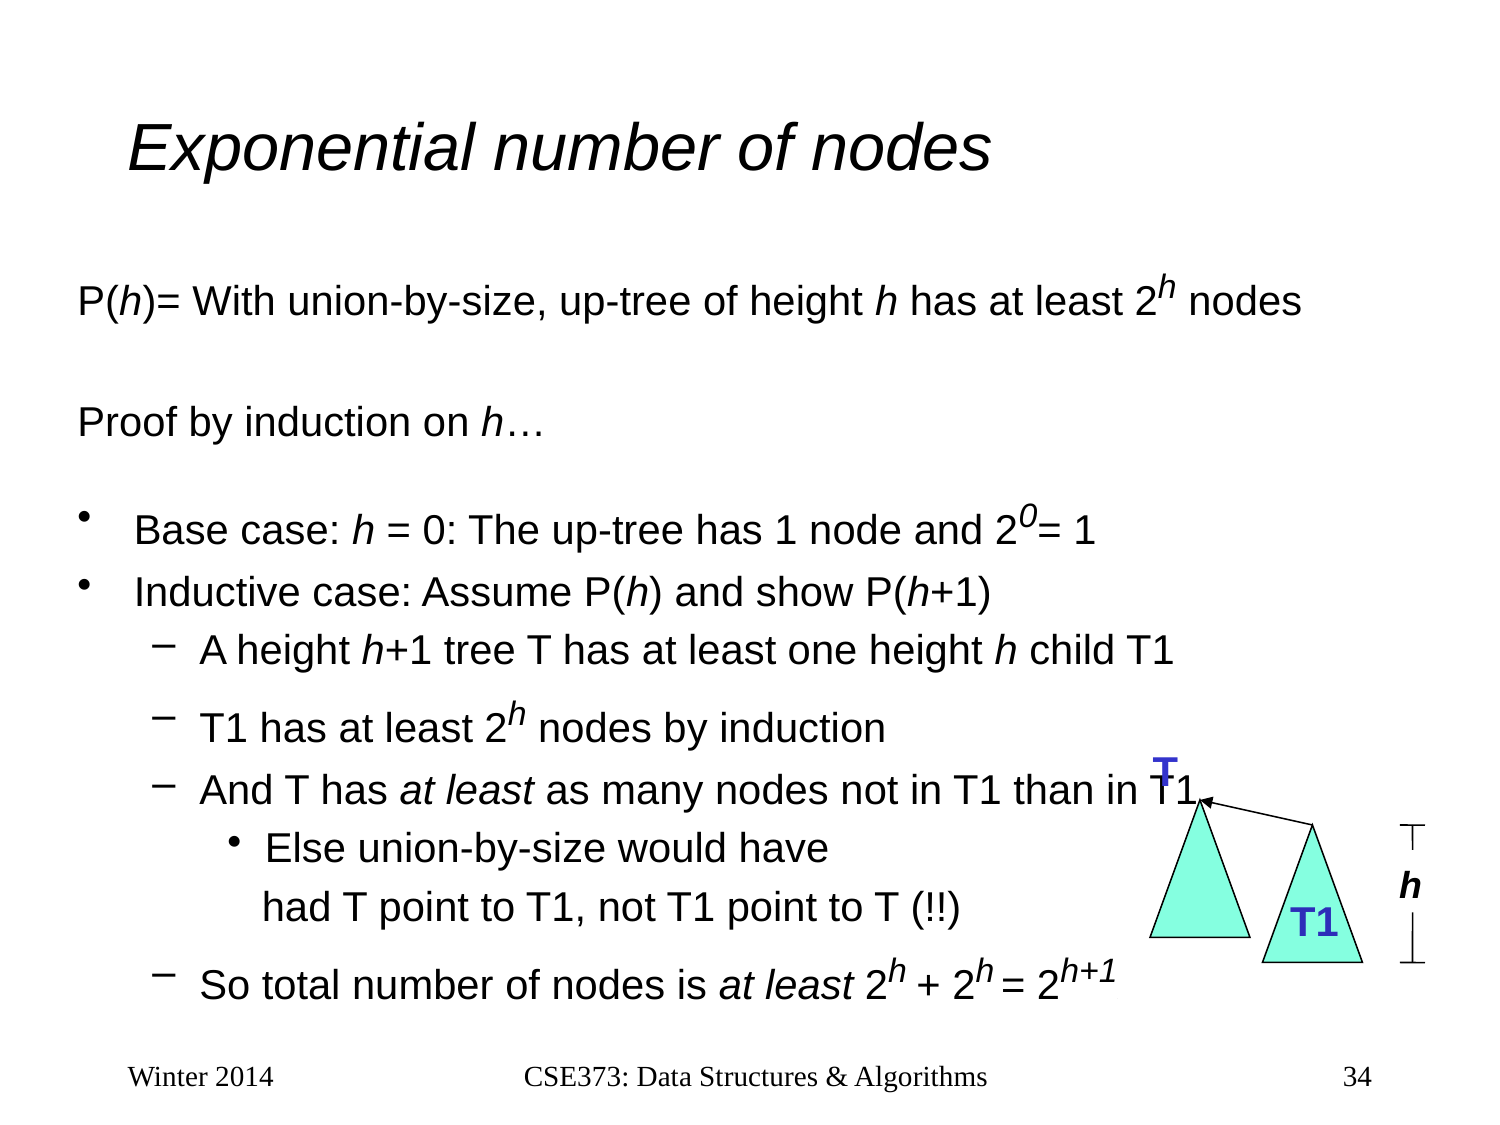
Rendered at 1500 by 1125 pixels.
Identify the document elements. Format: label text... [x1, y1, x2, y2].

slide_number Winter 2014 [112, 1049, 426, 1125]
list P(h)= With union-by-size, up-tree of height h has at least 2h nodes Proof by induction on h… Base case: h = 0: The up-tree has 1 node and 20= 1 Inductive case: Assume P(h) and show P(h+1) A height h+1 tree T has at least one height h child T1 T1 has at least 2h nodes by induction And T has at least as many nodes not in T1 than in T1 Else union-by-size would have had T point to T1, not T1 point to T (!!) So total number of nodes is at least 2h + 2h = 2h+1. [62, 249, 1363, 988]
slide_number 34 [1074, 1049, 1388, 1125]
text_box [1137, 737, 1438, 963]
footer CSE373: Data Structures & Algorithms [474, 1049, 1038, 1125]
title Exponential number of nodes [112, 49, 1388, 238]
